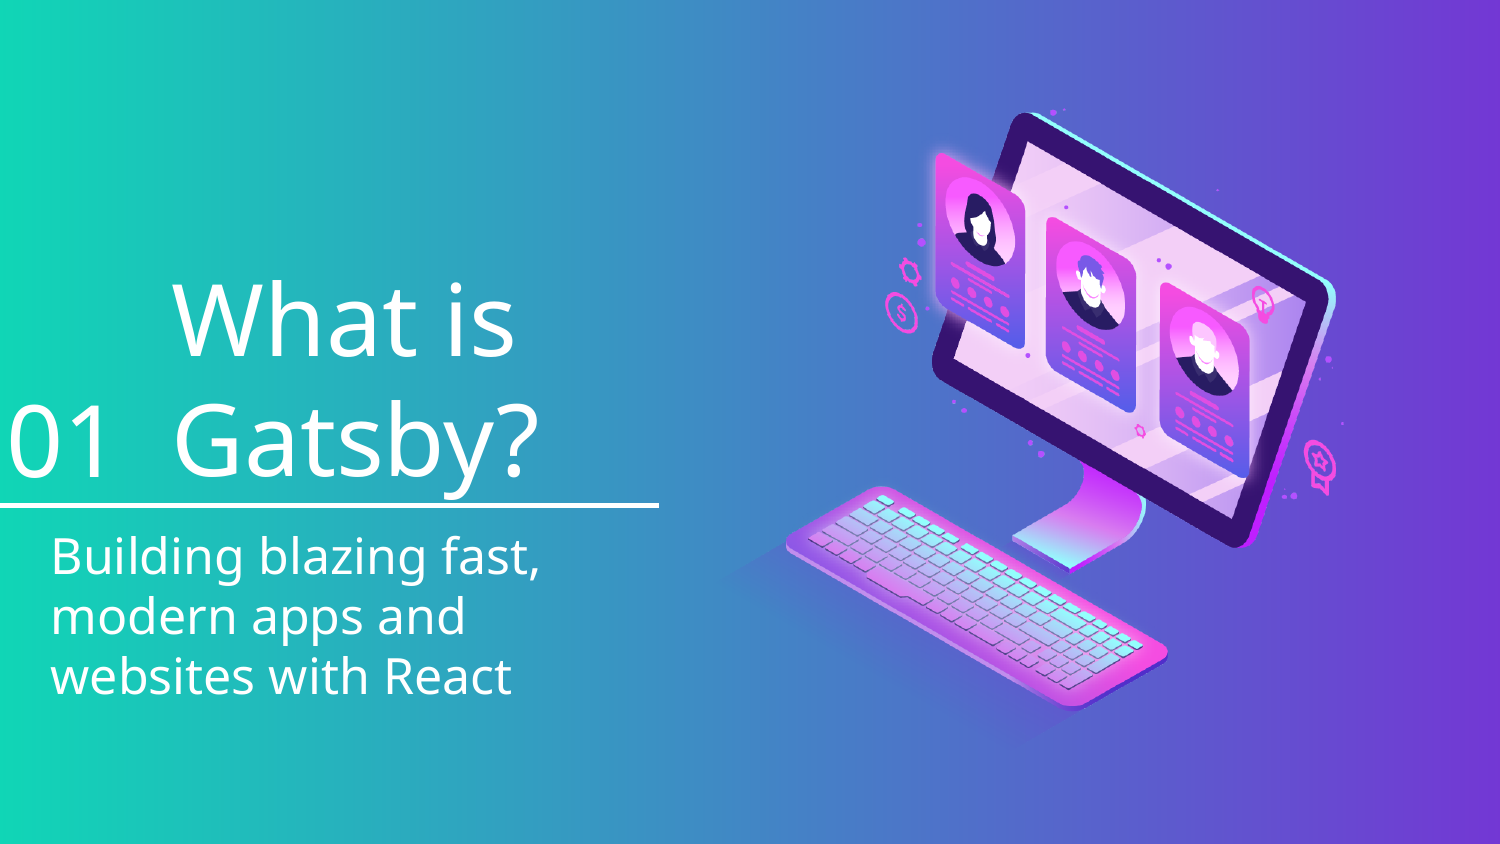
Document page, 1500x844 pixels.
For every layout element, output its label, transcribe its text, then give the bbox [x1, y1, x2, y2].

subtitle Building blazing fast, modern apps and websites with React [35, 509, 682, 570]
picture [707, 107, 1344, 756]
title 01 [0, 304, 136, 571]
title What is Gatsby? [156, 416, 697, 512]
